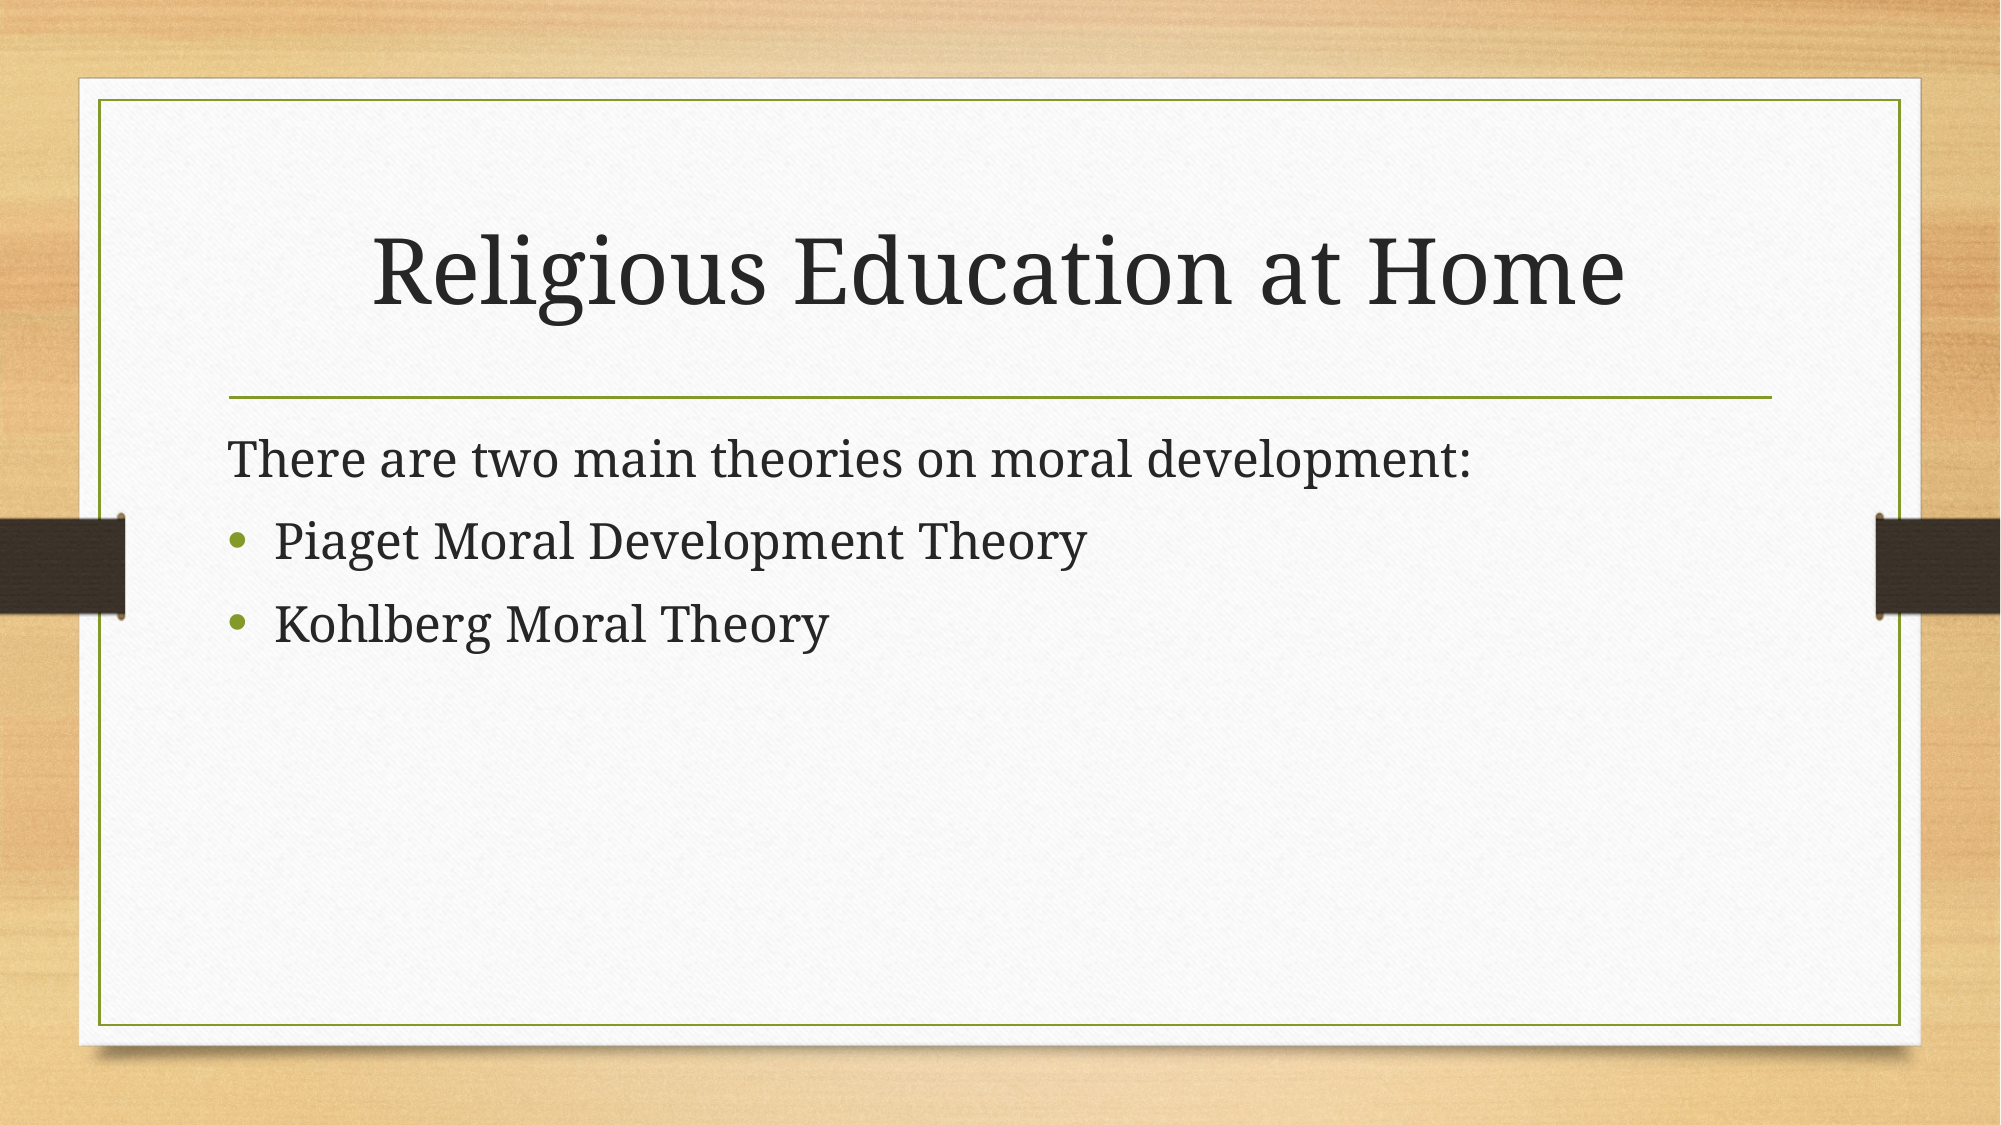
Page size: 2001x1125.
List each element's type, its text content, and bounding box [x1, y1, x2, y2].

list There are two main theories on moral development: Piaget Moral Development Theory Kohlberg Moral Theory [212, 419, 1788, 964]
picture [0, 0, 2001, 1125]
title Religious Education at Home [212, 161, 1788, 375]
